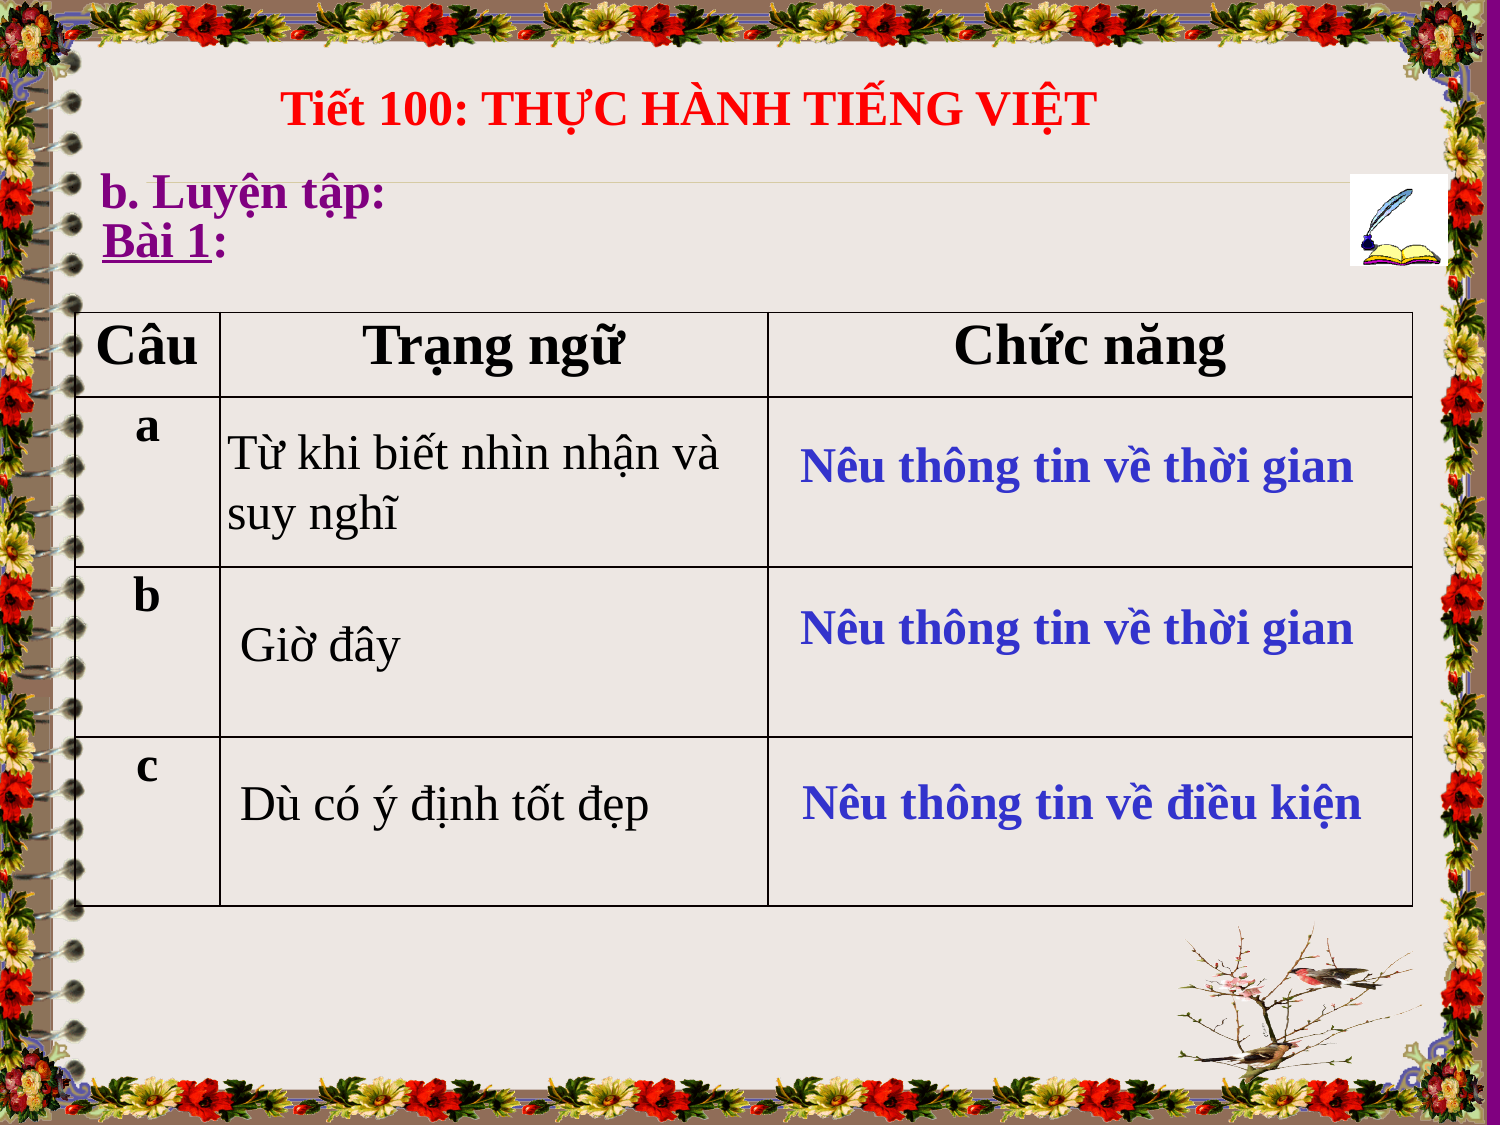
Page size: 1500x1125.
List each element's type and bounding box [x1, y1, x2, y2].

picture [1174, 920, 1425, 1084]
picture [1349, 174, 1448, 266]
text_box [0, 0, 1488, 1125]
